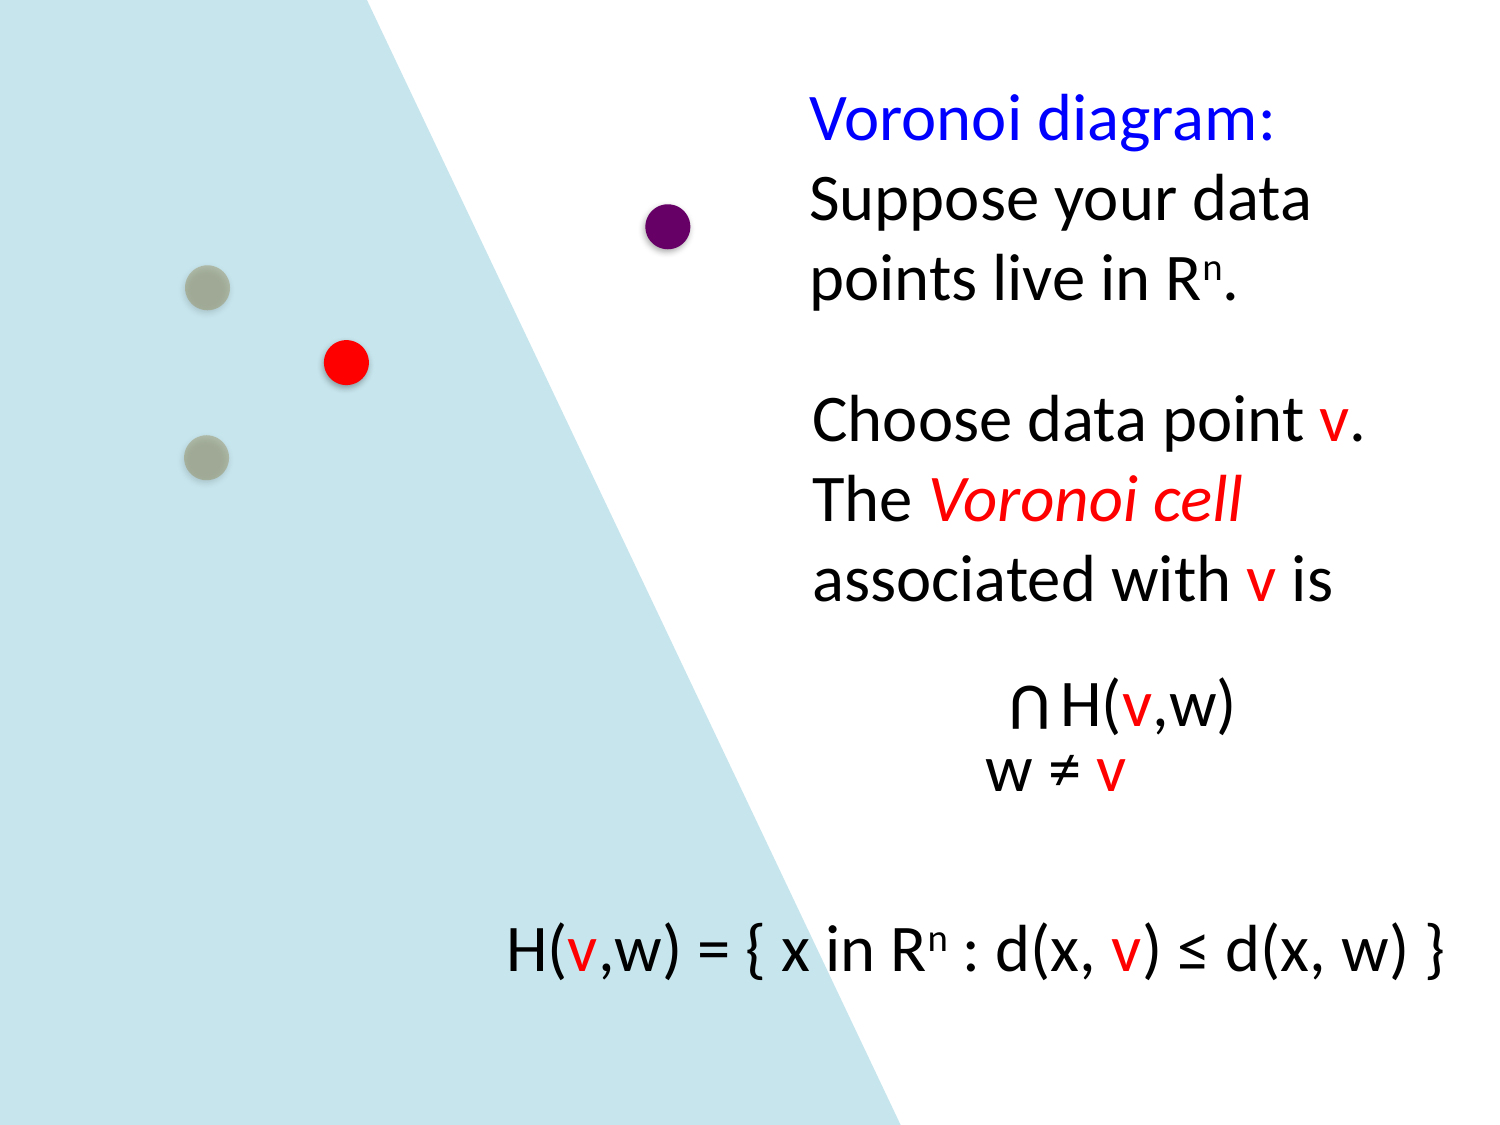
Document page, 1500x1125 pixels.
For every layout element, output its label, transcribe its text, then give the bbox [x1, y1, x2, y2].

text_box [797, 287, 1500, 833]
text_box H(v,w) = { x in Rn : d(x, v) ≤ d(x, w) } [493, 897, 1473, 993]
text_box [183, 434, 230, 482]
text_box Voronoi diagram: Suppose your data points live in Rn. [794, 66, 1424, 288]
text_box [0, 0, 901, 1125]
text_box [323, 339, 370, 386]
text_box [184, 264, 231, 312]
text_box [644, 203, 692, 251]
